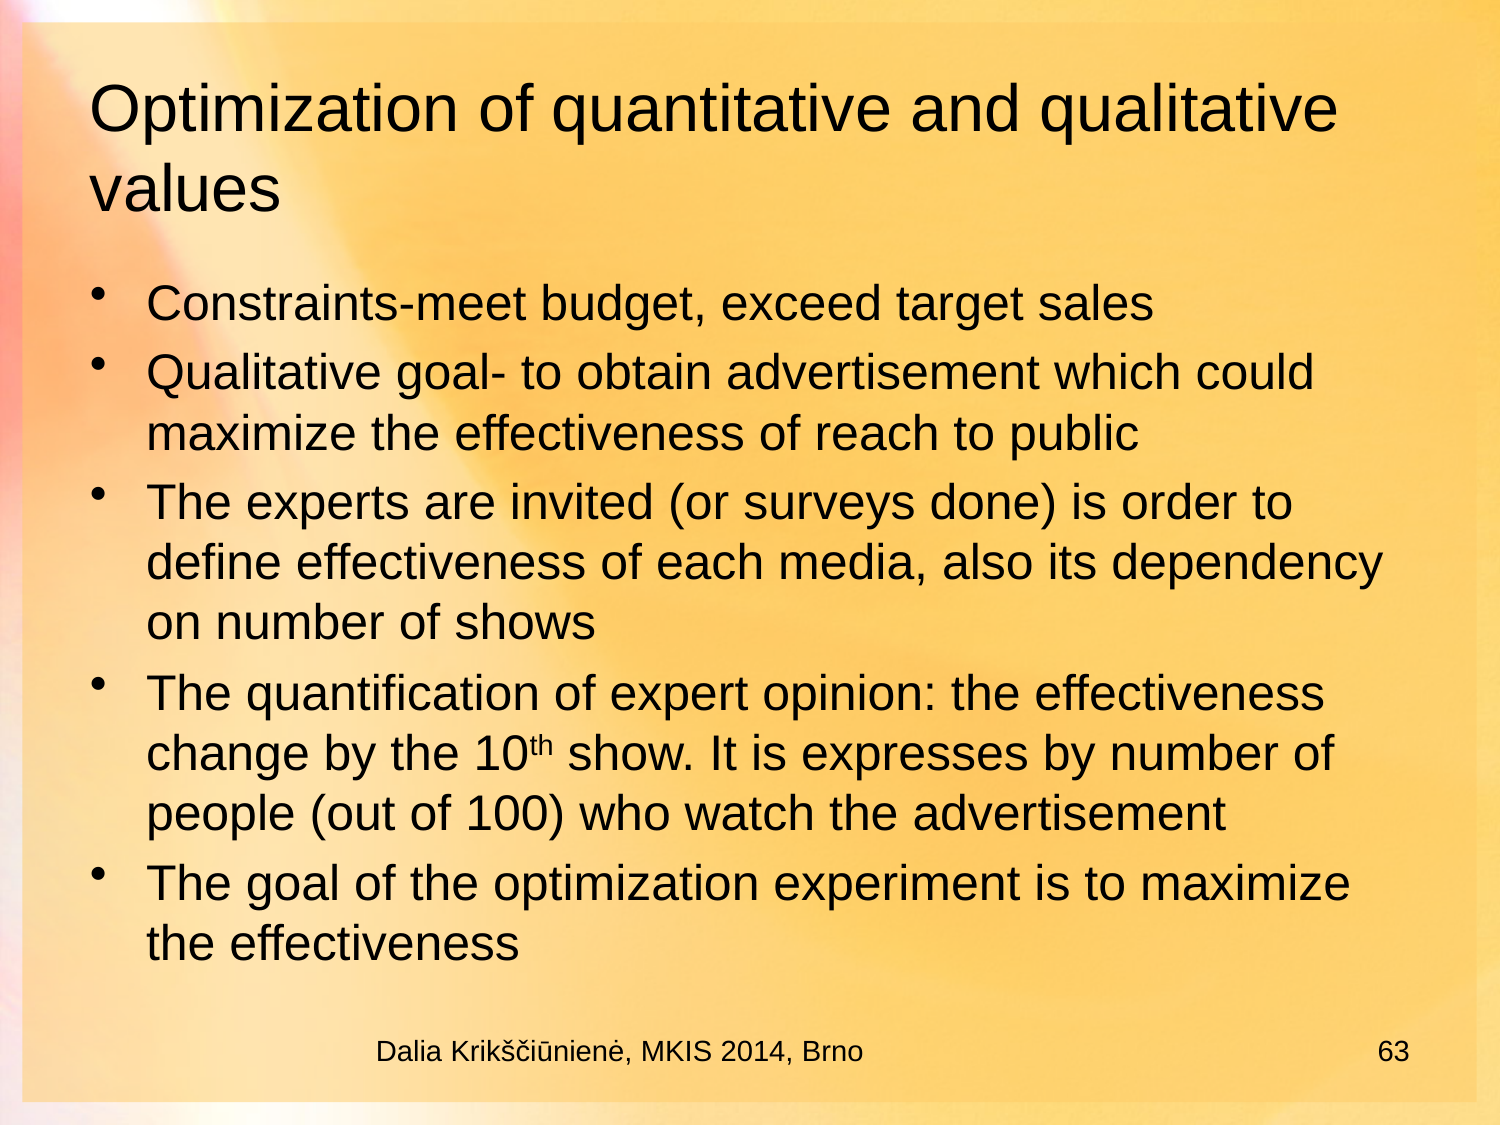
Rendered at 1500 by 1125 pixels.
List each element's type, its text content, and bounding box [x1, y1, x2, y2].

title Optimization of quantitative and qualitative values [74, 45, 1425, 233]
picture [0, 0, 1500, 1125]
slide_number 63 [1074, 1024, 1425, 1103]
list Constraints-meet budget, exceed target sales Qualitative goal- to obtain advertisement which could maximize the effectiveness of reach to public The experts are invited (or surveys done) is order to define effectiveness of each media, also its dependency on number of shows The quantification of expert opinion: the effectiveness change by the 10th show. It is expresses by number of people (out of 100) who watch the advertisement The goal of the optimization experiment is to maximize the effectiveness [74, 262, 1425, 1005]
footer Dalia Krikščiūnienė, MKIS 2014, Brno [194, 1024, 1046, 1103]
